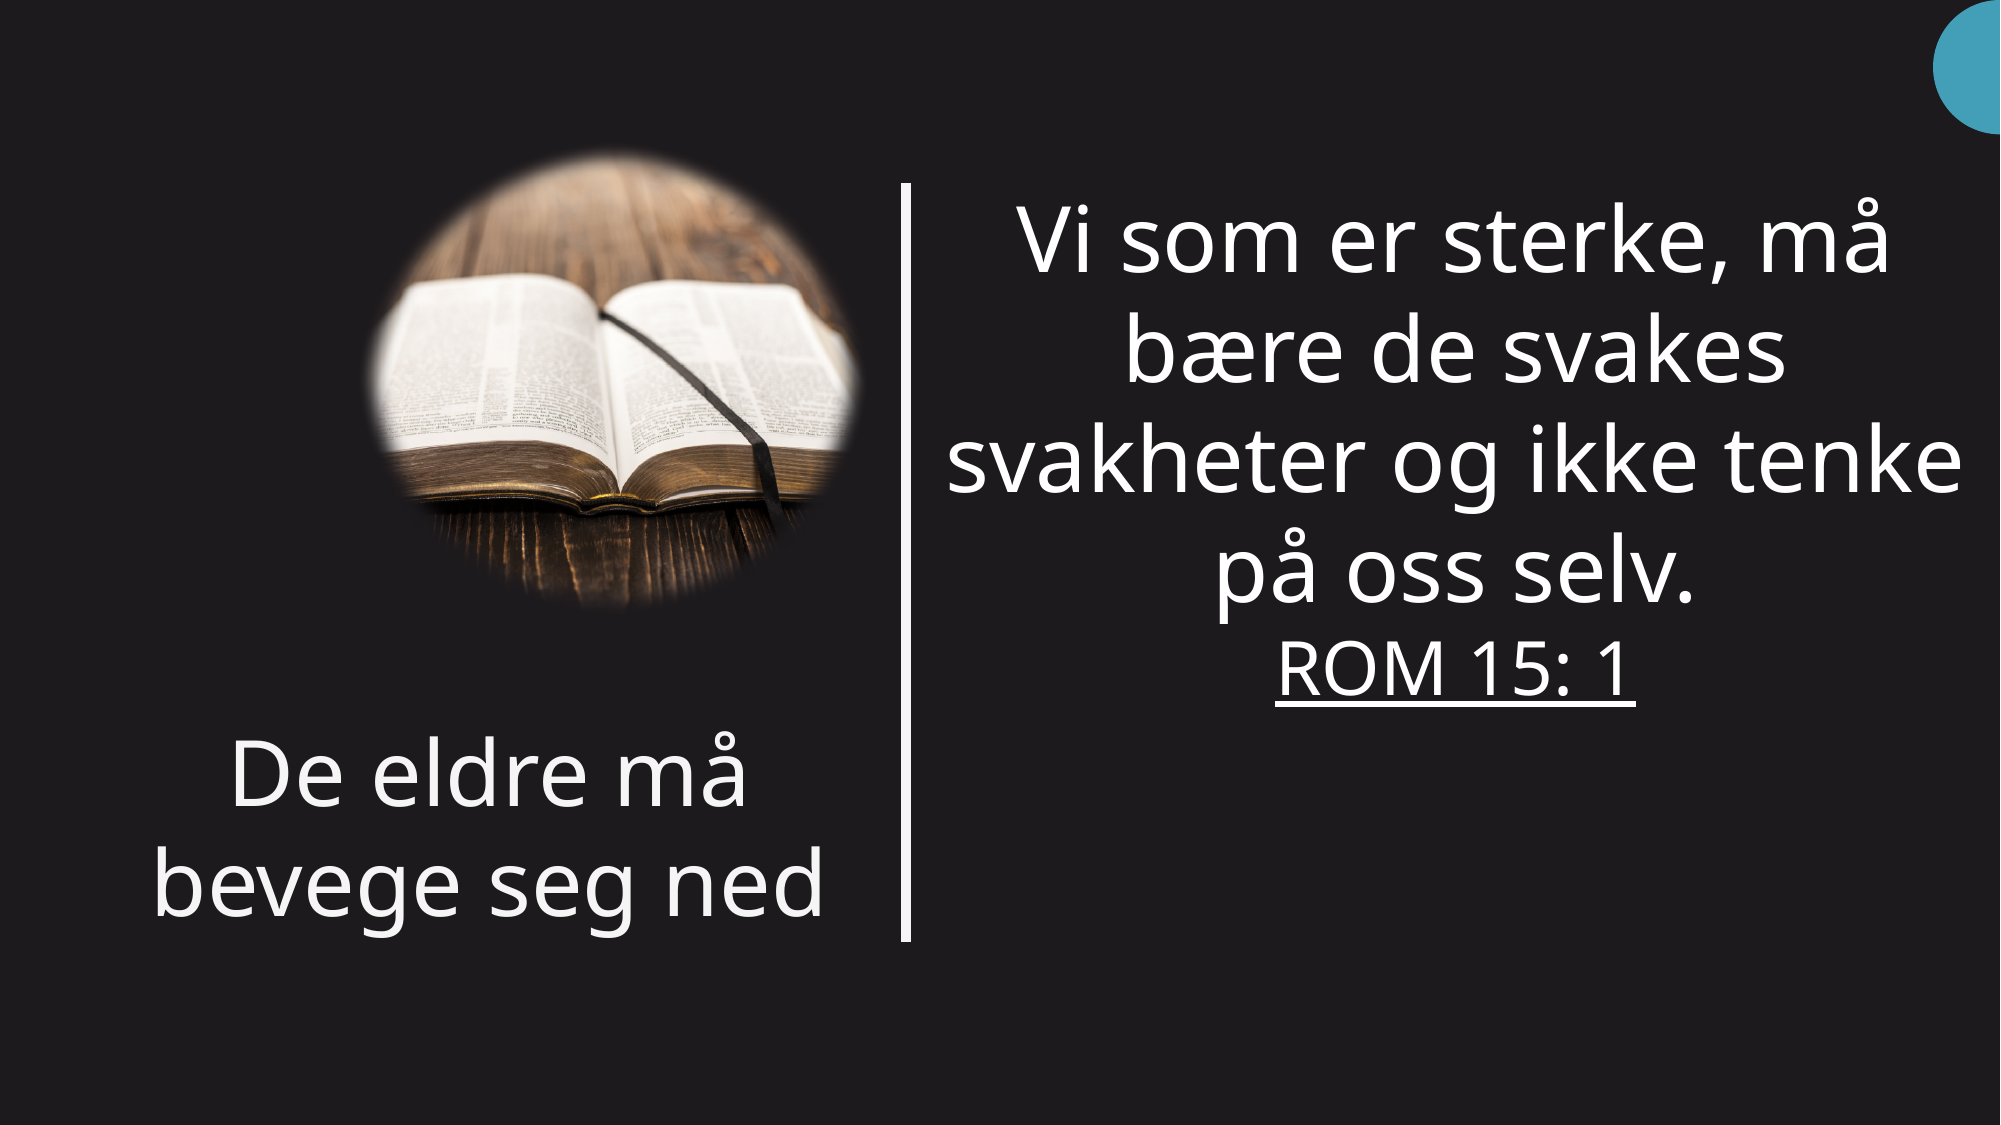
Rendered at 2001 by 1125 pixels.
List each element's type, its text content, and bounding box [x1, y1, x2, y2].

picture [356, 140, 870, 618]
subtitle De eldre må bevege seg ned [109, 617, 870, 942]
text_box Vi som er sterke, må bære de svakes svakheter og ikke tenke på oss selv. ROM 15: 1 [929, 173, 1982, 869]
